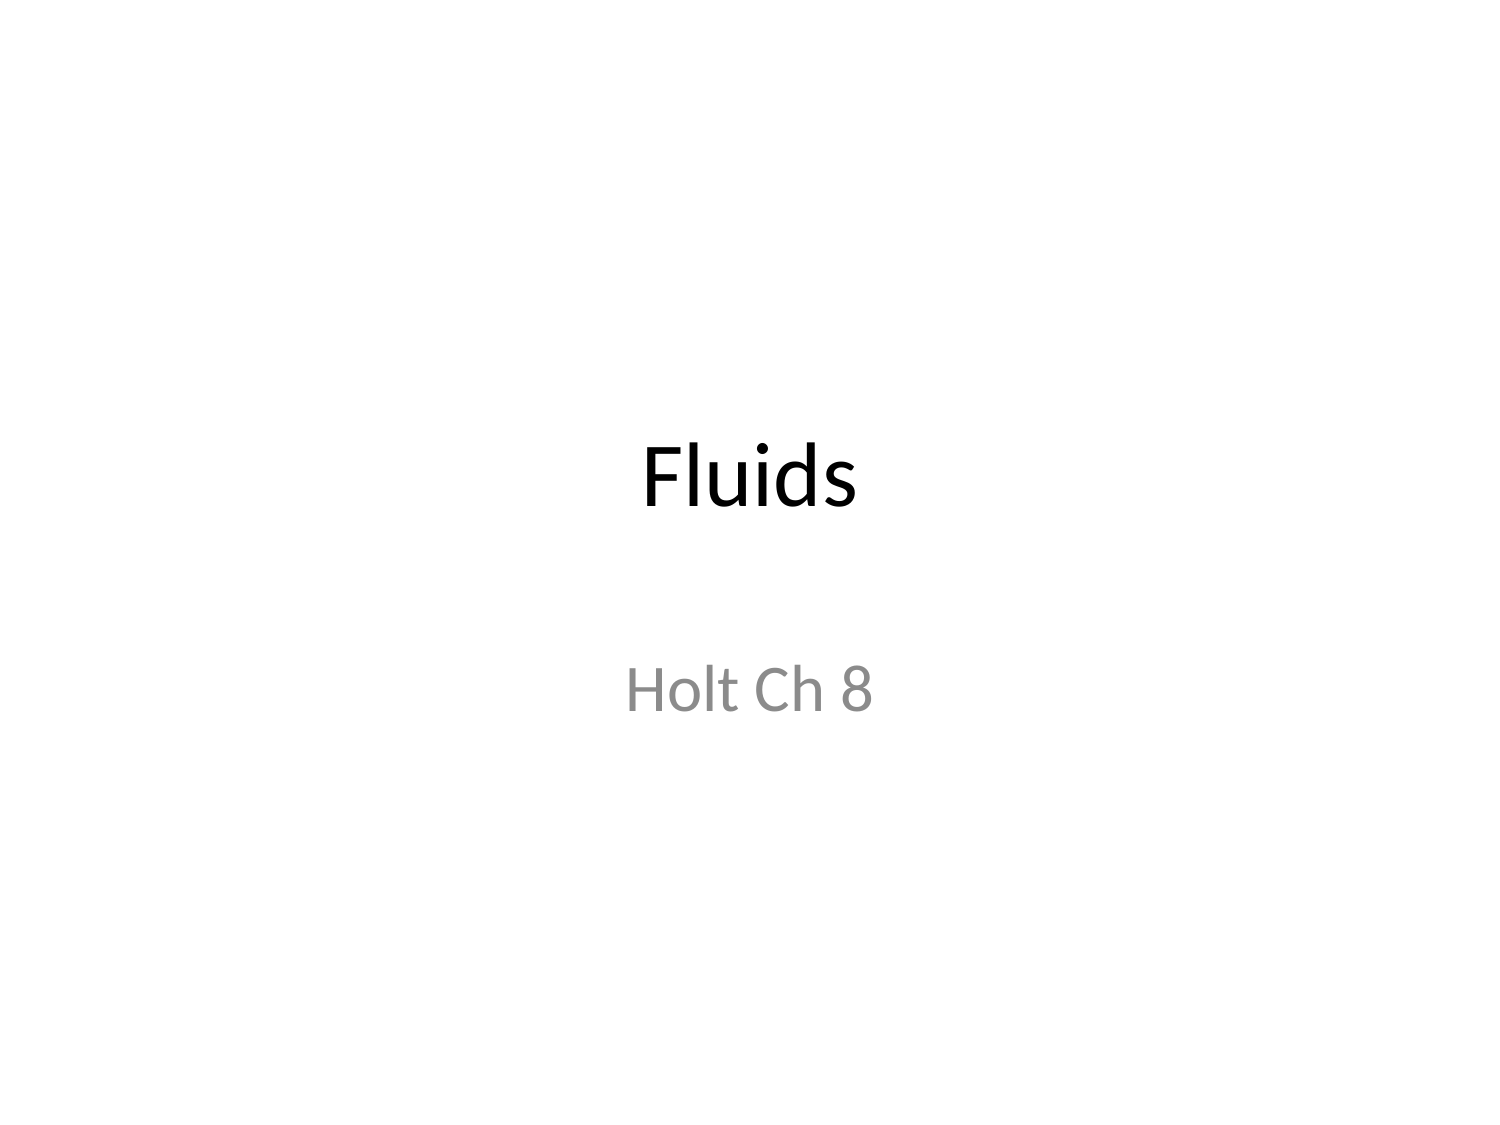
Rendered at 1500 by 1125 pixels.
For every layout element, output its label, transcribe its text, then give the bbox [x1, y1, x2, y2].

title Fluids [112, 349, 1388, 591]
subtitle Holt Ch 8 [225, 637, 1275, 925]
